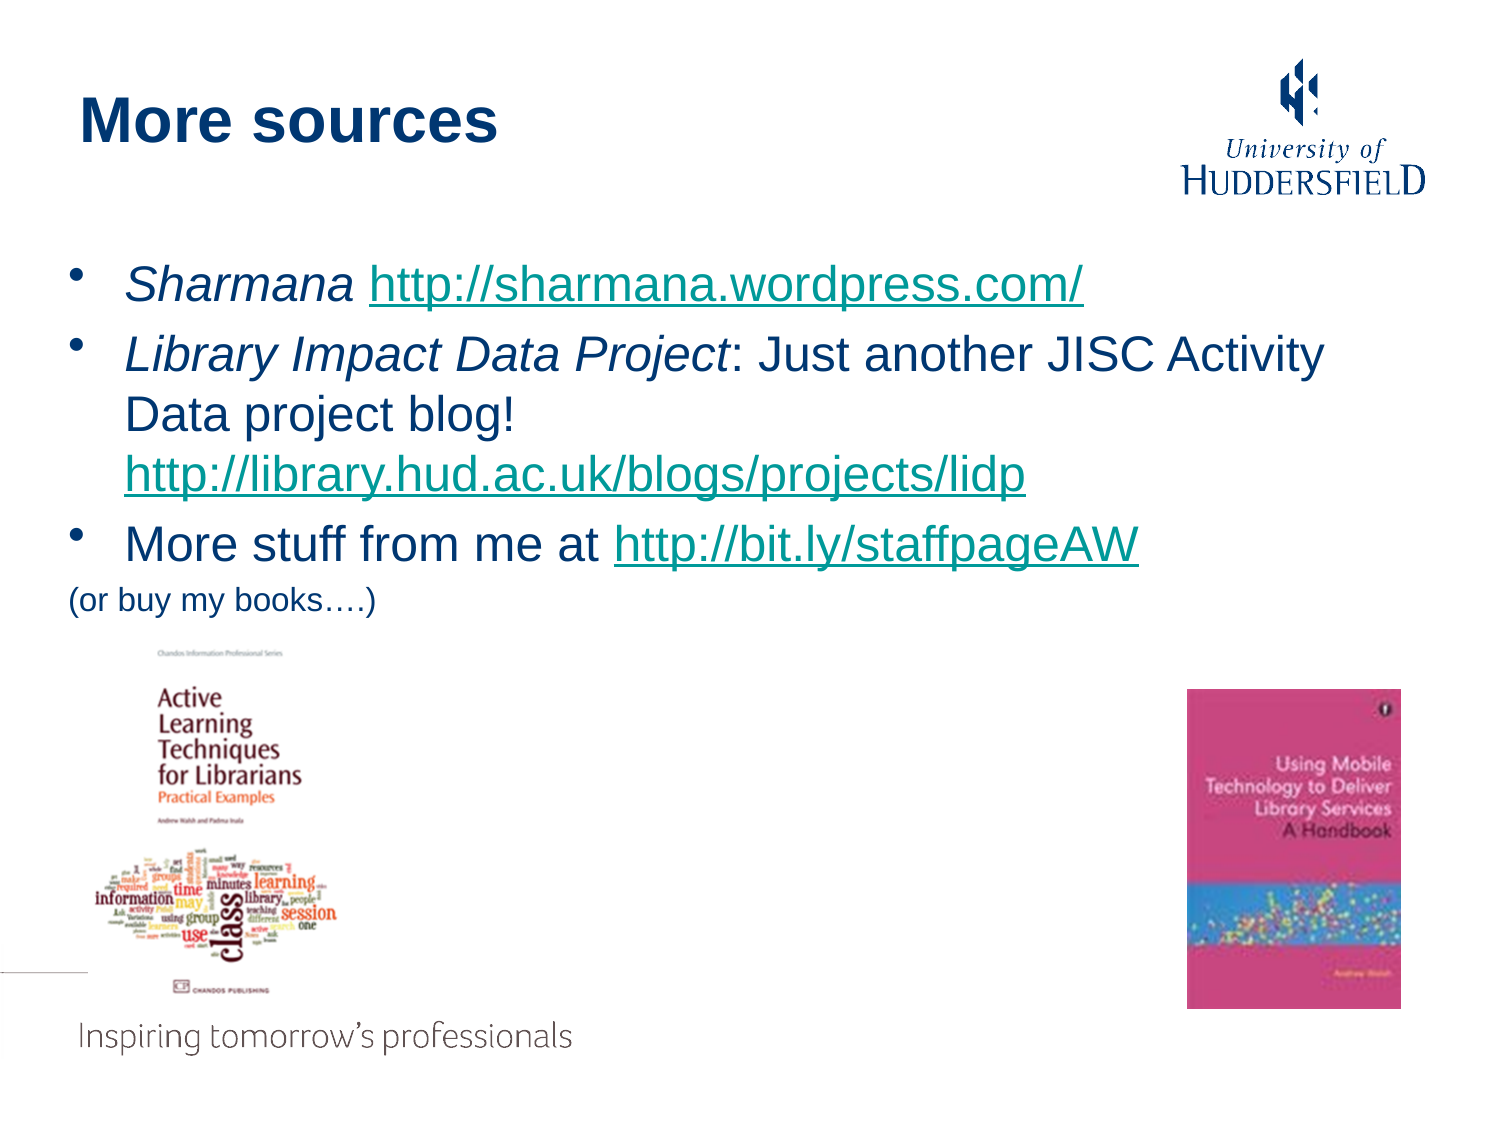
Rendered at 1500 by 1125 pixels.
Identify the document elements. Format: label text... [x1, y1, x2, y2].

title More sources [64, 42, 1416, 191]
list Sharmana http://sharmana.wordpress.com/ Library Impact Data Project: Just another JISC Activity Data project blog! http://library.hud.ac.uk/blogs/projects/lidp More stuff from me at http://bit.ly/staffpageAW (or buy my books….) [52, 243, 1404, 835]
picture [0, 624, 591, 1059]
picture [1180, 58, 1425, 195]
picture [1186, 689, 1401, 1009]
